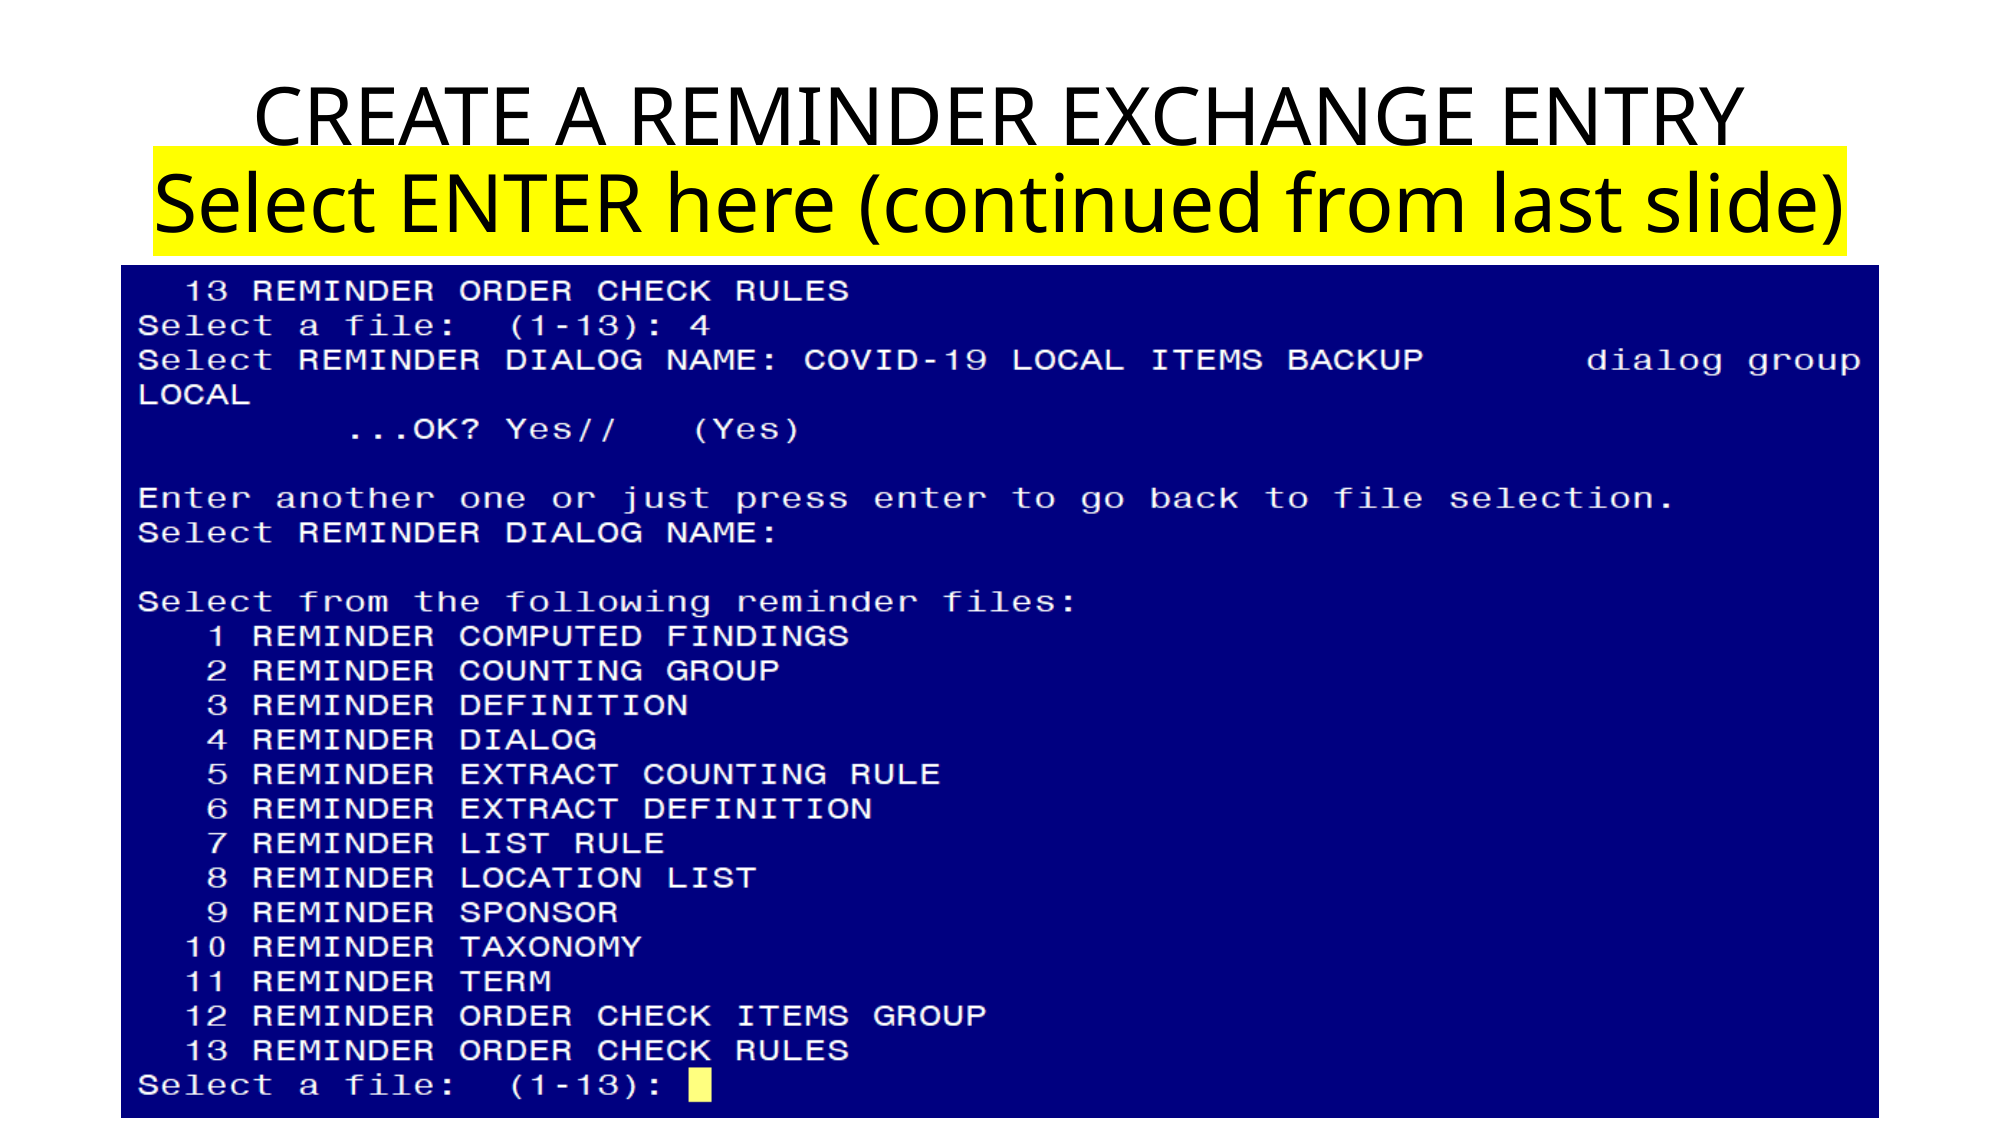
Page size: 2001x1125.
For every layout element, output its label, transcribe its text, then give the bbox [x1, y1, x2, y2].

picture [121, 265, 1879, 1118]
title CREATE A REMINDER EXCHANGE ENTRY Select ENTER here (continued from last slide) [137, 59, 1863, 265]
